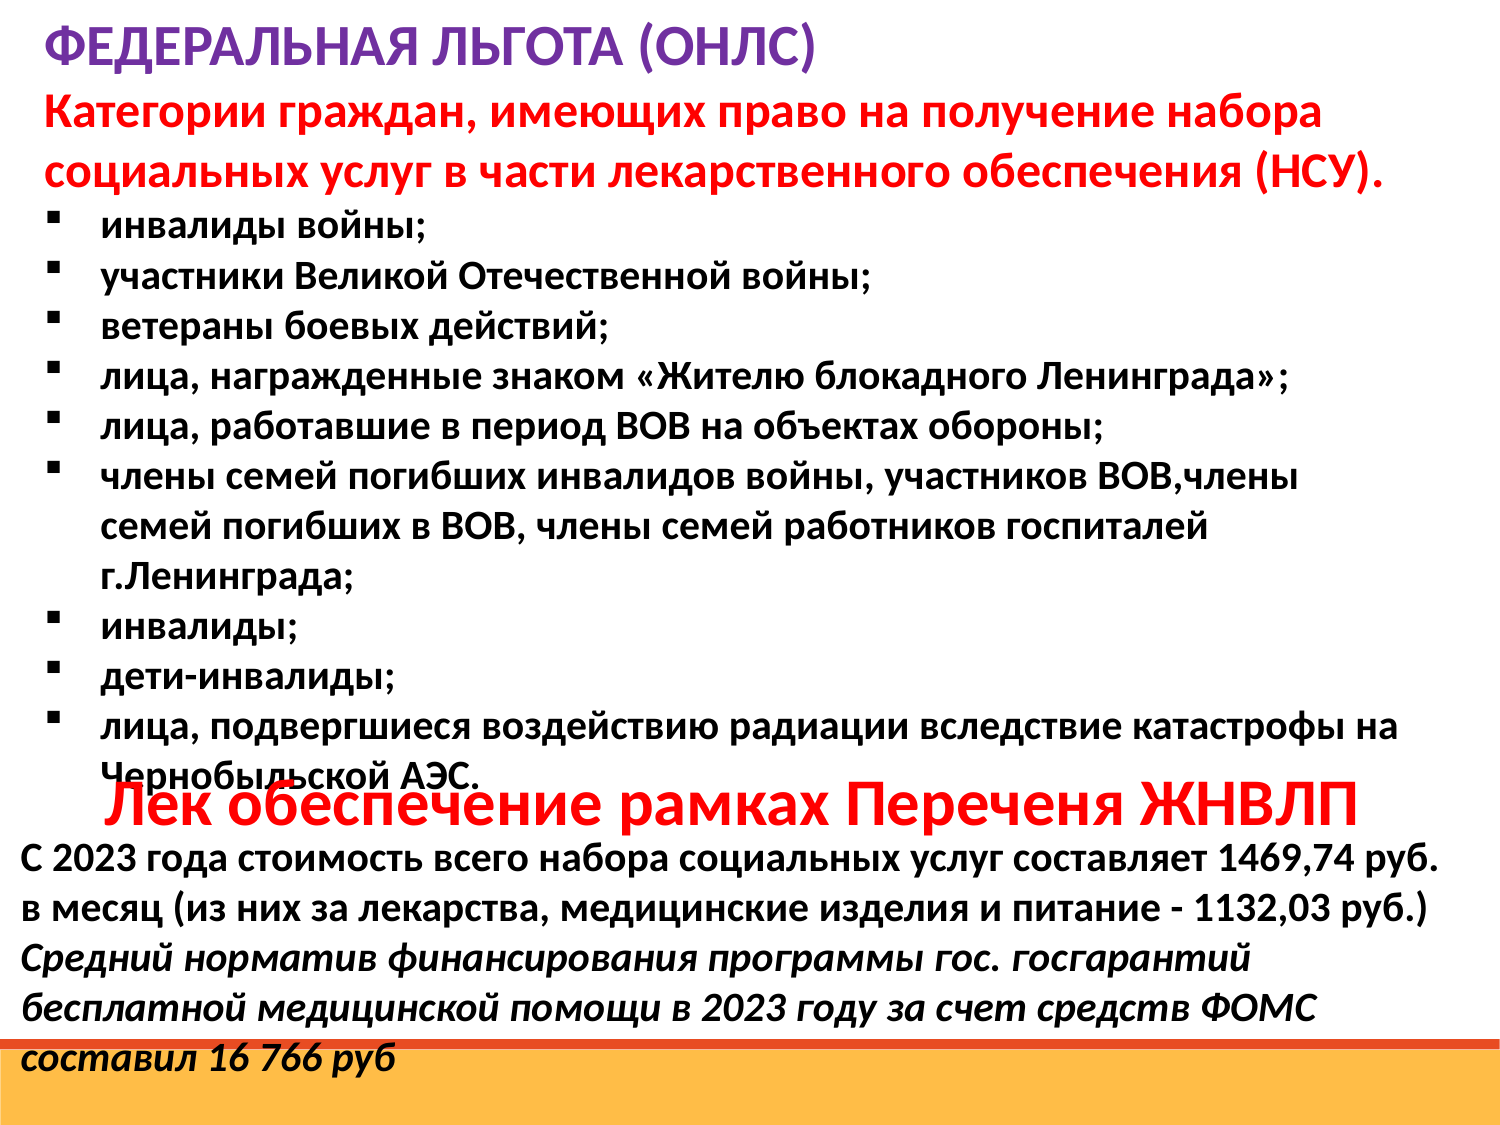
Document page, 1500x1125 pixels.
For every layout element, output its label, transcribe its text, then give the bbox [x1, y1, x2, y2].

text_box С 2023 года стоимость всего набора социальных услуг составляет 1469,74 руб. в месяц (из них за лекарства, медицинские изделия и питание - 1132,03 руб.) Средний норматив финансирования программы гос. госгарантий бесплатной медицинской помощи в 2023 году за счет средств ФОМС составил 16 766 руб [5, 822, 1500, 1088]
text_box Лек обеспечение рамках Переченя ЖНВЛП [5, 751, 1459, 822]
text_box ФЕДЕРАЛЬНАЯ ЛЬГОТА (ОНЛС) Категории граждан, имеющих право на получение набора социальных услуг в части лекарственного обеспечения (НСУ). инвалиды войны; участники Великой Отечественной войны; ветераны боевых действий; лица, награжденные знаком «Жителю блокадного Ленинграда»; лица, работавшие в период ВОВ на объектах обороны; члены семей погибших инвалидов войны, участников ВОВ,члены семей погибших в ВОВ, члены семей работников госпиталей г.Ленинграда; инвалиды; дети-инвалиды; лица, подвергшиеся воздействию радиации вследствие катастрофы на Чернобыльской АЭС. [29, 0, 1436, 751]
